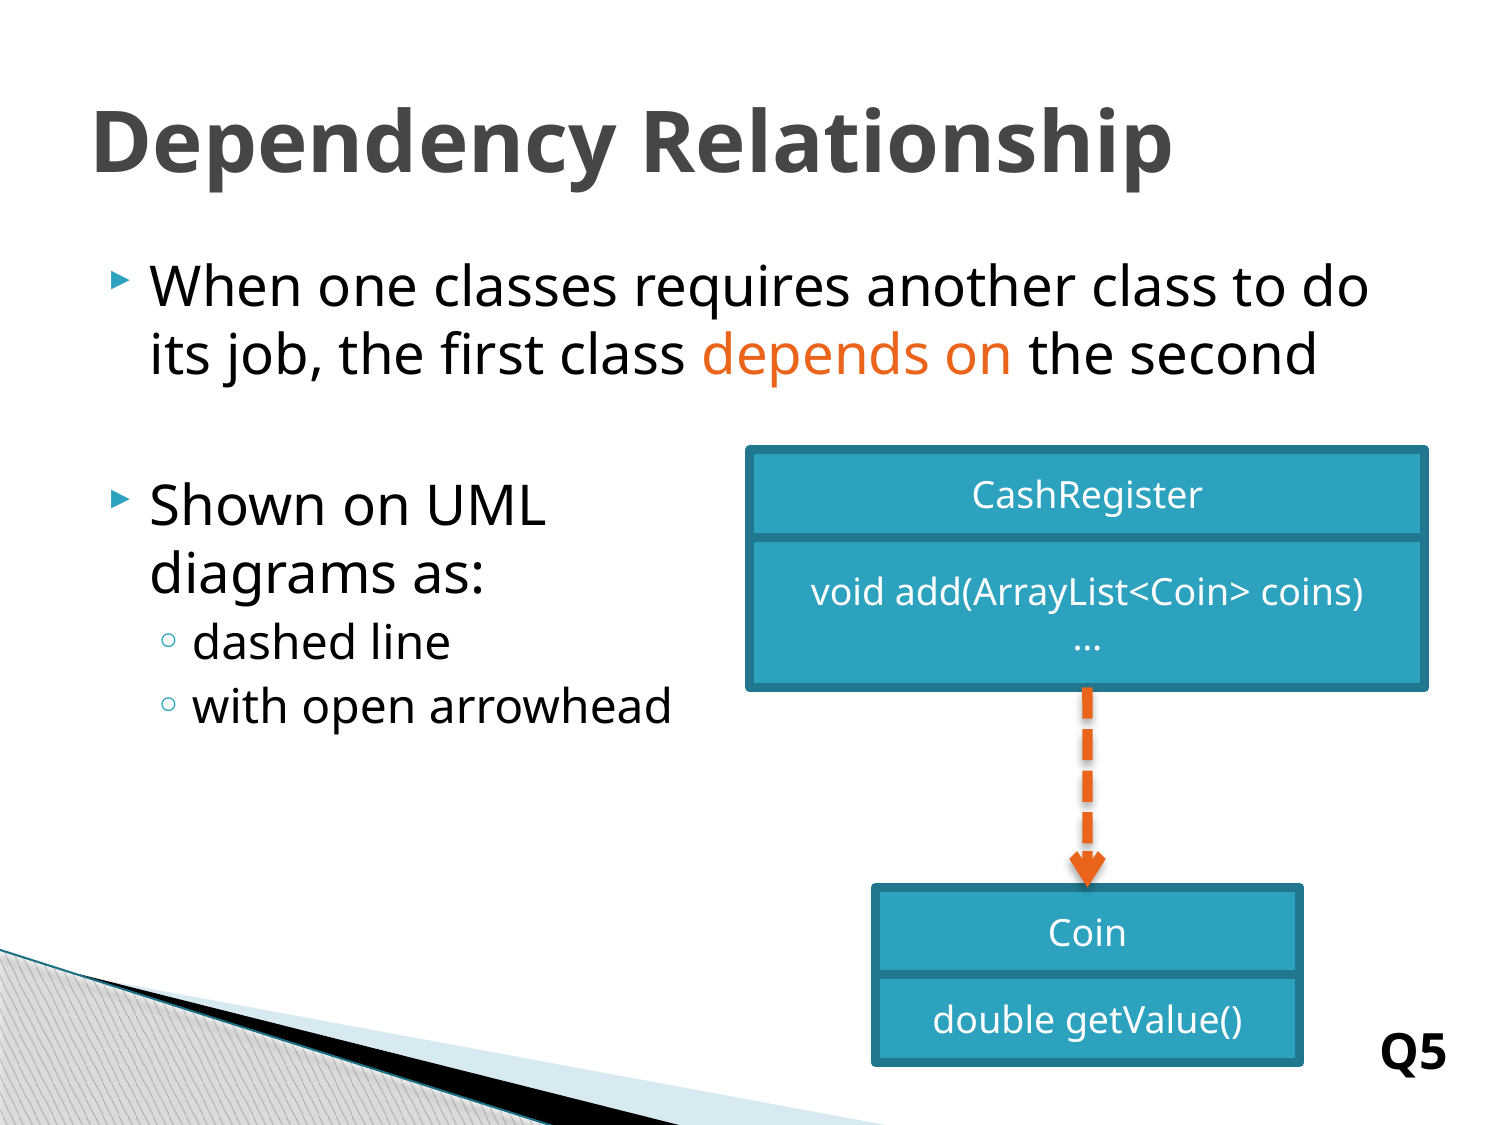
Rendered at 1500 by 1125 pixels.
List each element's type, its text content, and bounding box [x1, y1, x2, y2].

list When one classes requires another class to do its job, the first class depends on the second Shown on UML diagrams as: dashed line with open arrowhead [74, 242, 1426, 986]
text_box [749, 449, 1426, 688]
text_box Q5 [1212, 1011, 1463, 1087]
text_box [874, 887, 1301, 1063]
title Dependency Relationship [75, 45, 1425, 233]
